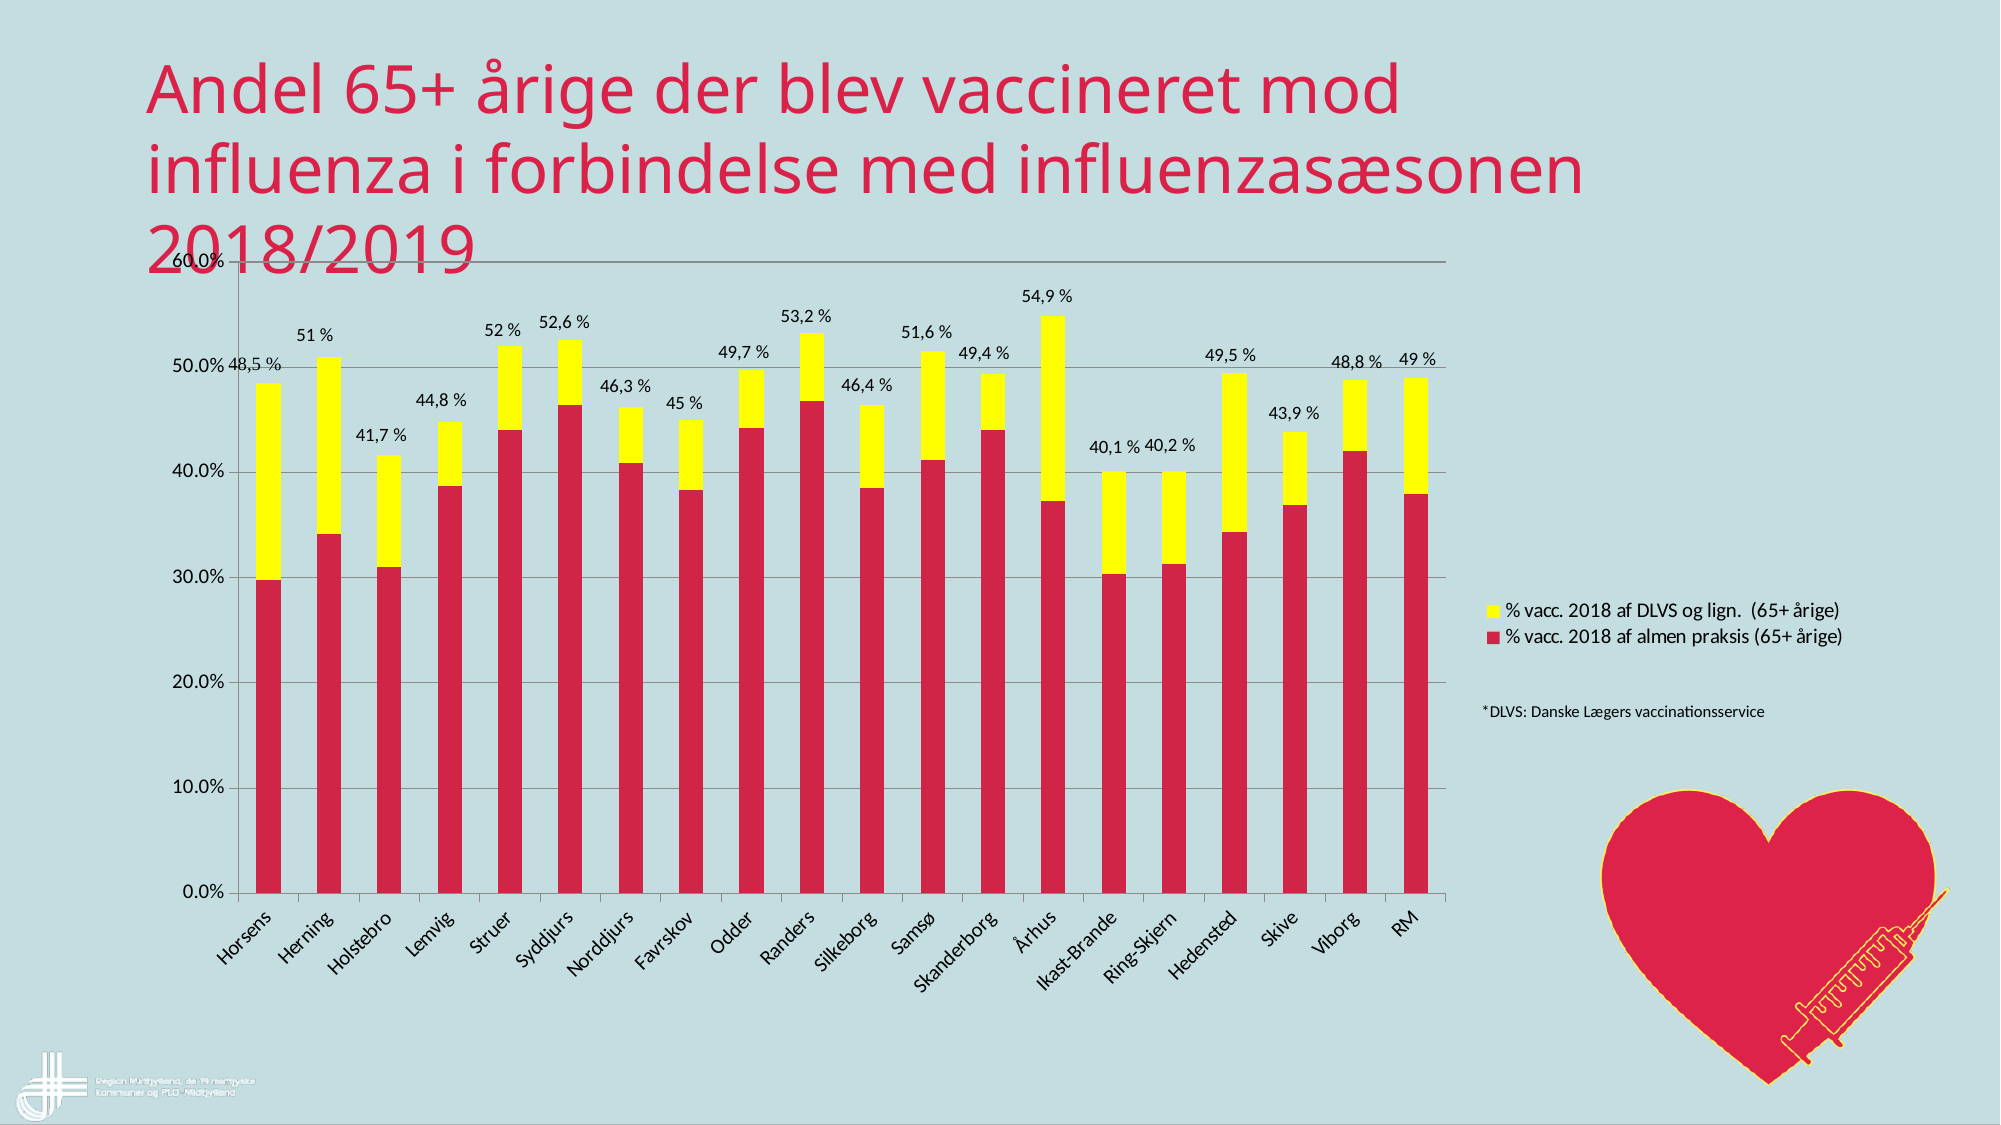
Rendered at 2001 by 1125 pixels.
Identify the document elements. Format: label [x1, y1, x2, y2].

chart [137, 236, 1863, 1014]
picture [0, 0, 2000, 1125]
